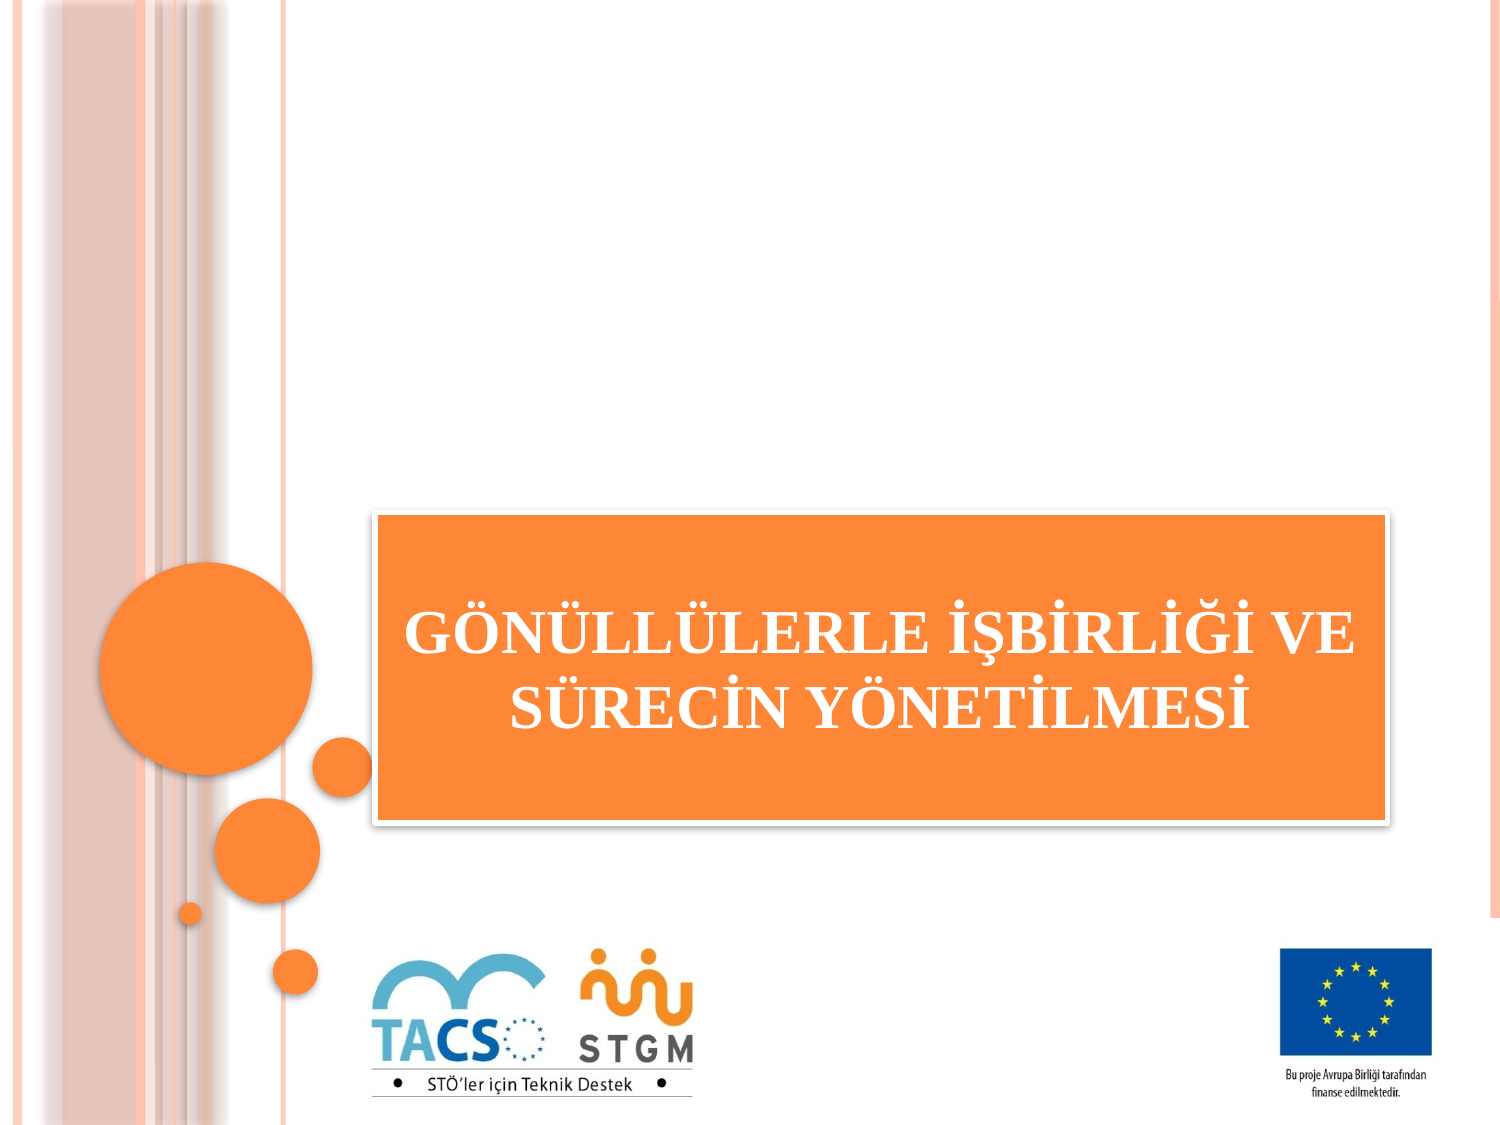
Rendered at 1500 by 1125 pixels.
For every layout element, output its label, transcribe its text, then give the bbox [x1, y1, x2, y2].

picture [327, 917, 1500, 1125]
title GÖNÜLLÜLERLE İŞBİRLİĞİ VE SÜRECİN YÖNETİLMESİ [372, 510, 1390, 826]
